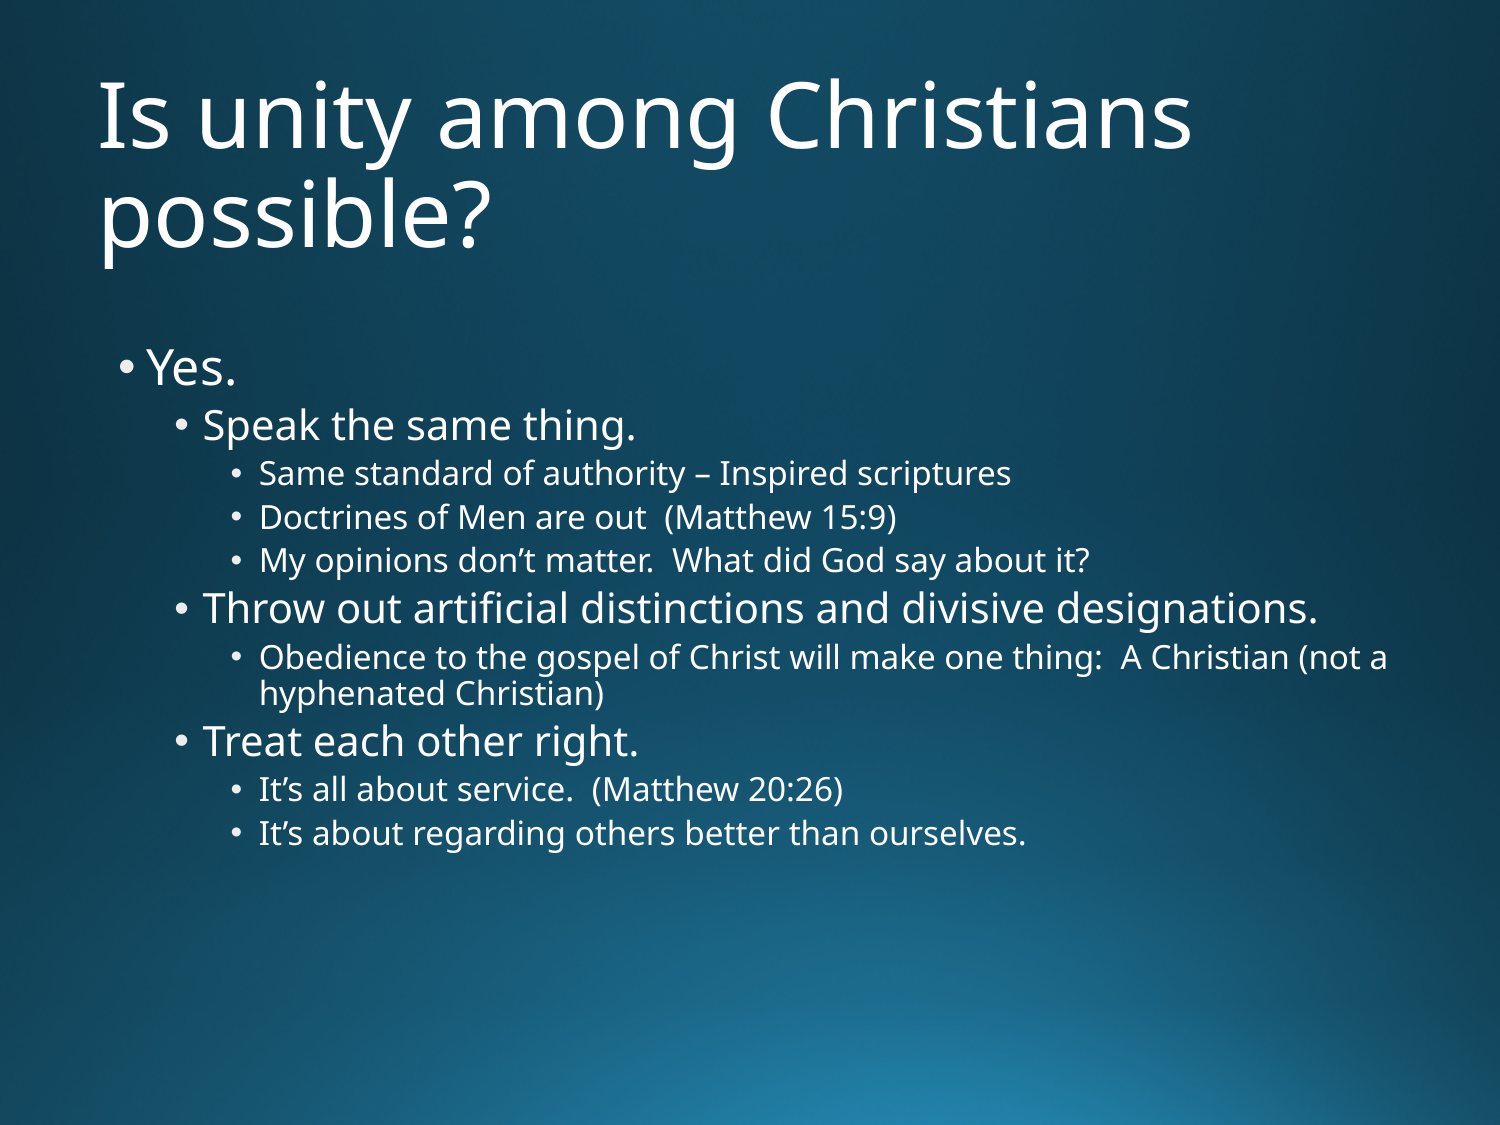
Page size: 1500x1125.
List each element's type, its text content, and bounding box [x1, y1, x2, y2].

picture [0, 0, 1500, 1125]
title Is unity among Christians possible? [82, 59, 1418, 278]
list Yes. Speak the same thing. Same standard of authority – Inspired scriptures Doctrines of Men are out (Matthew 15:9) My opinions don’t matter. What did God say about it? Throw out artificial distinctions and divisive designations. Obedience to the gospel of Christ will make one thing: A Christian (not a hyphenated Christian) Treat each other right. It’s all about service. (Matthew 20:26) It’s about regarding others better than ourselves. [103, 334, 1418, 1125]
